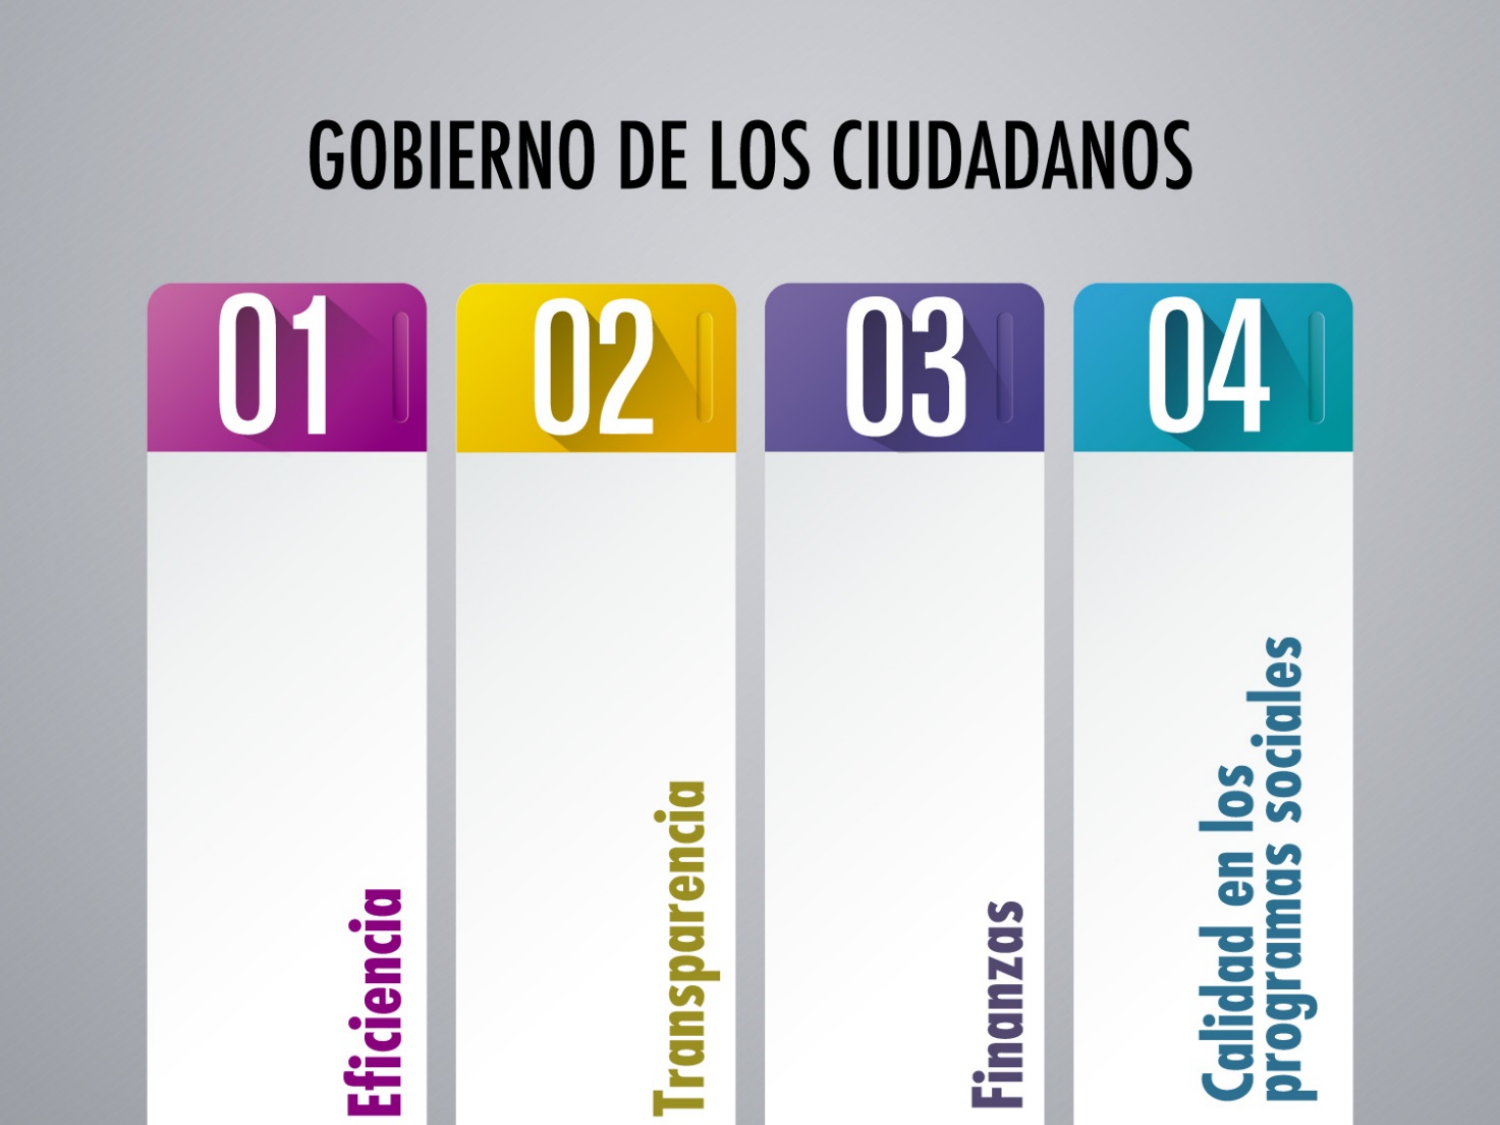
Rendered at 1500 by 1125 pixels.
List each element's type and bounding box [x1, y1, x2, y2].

list [0, 0, 1500, 1125]
